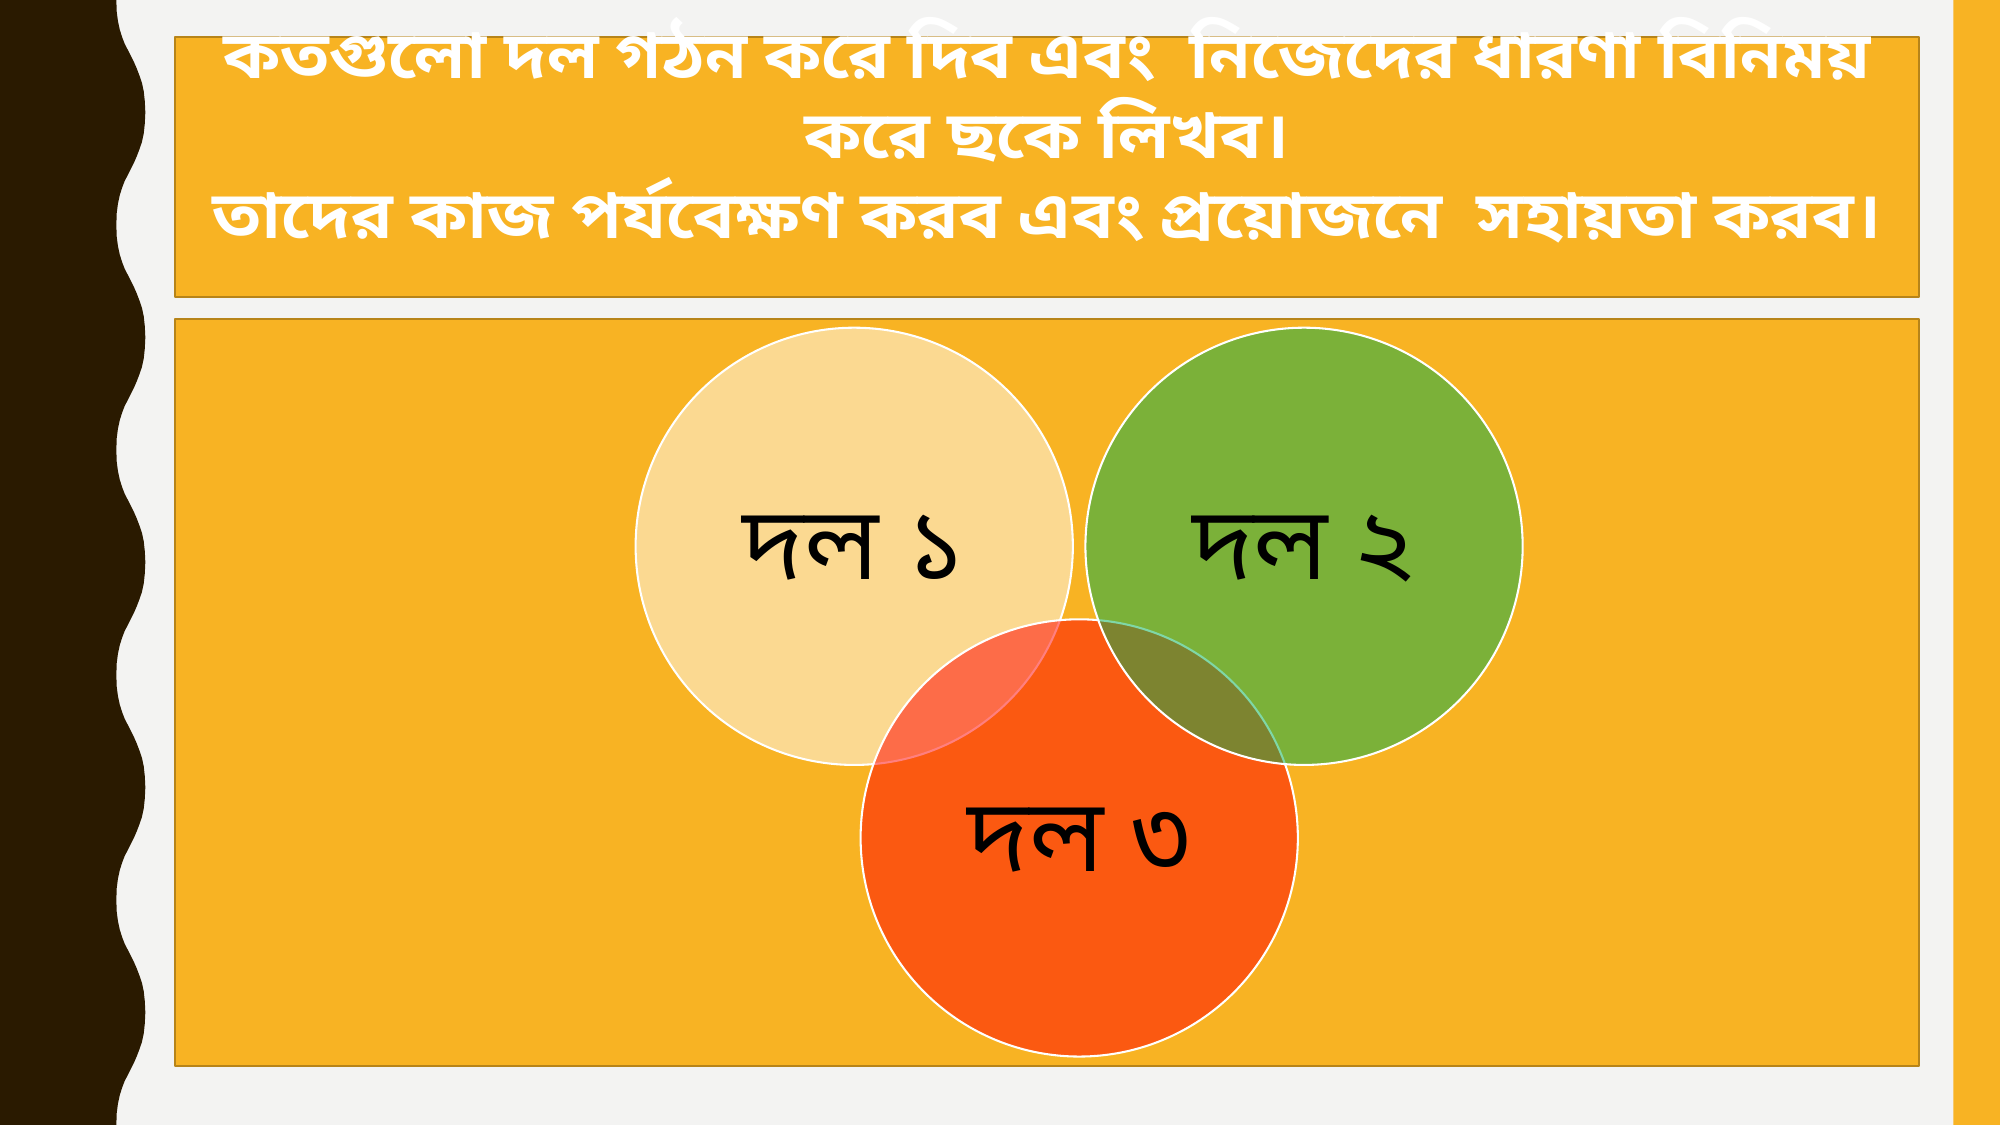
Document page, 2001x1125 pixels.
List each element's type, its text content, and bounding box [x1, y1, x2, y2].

text_box কতগুলো দল গঠন করে দিব এবং নিজেদের ধারণা বিনিময় করে ছকে লিখব। তাদের কাজ পর্যবেক্ষণ করব এবং প্রয়োজনে সহায়তা করব। [174, 36, 1920, 298]
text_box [333, 327, 1825, 1057]
text_box [174, 318, 1920, 1067]
